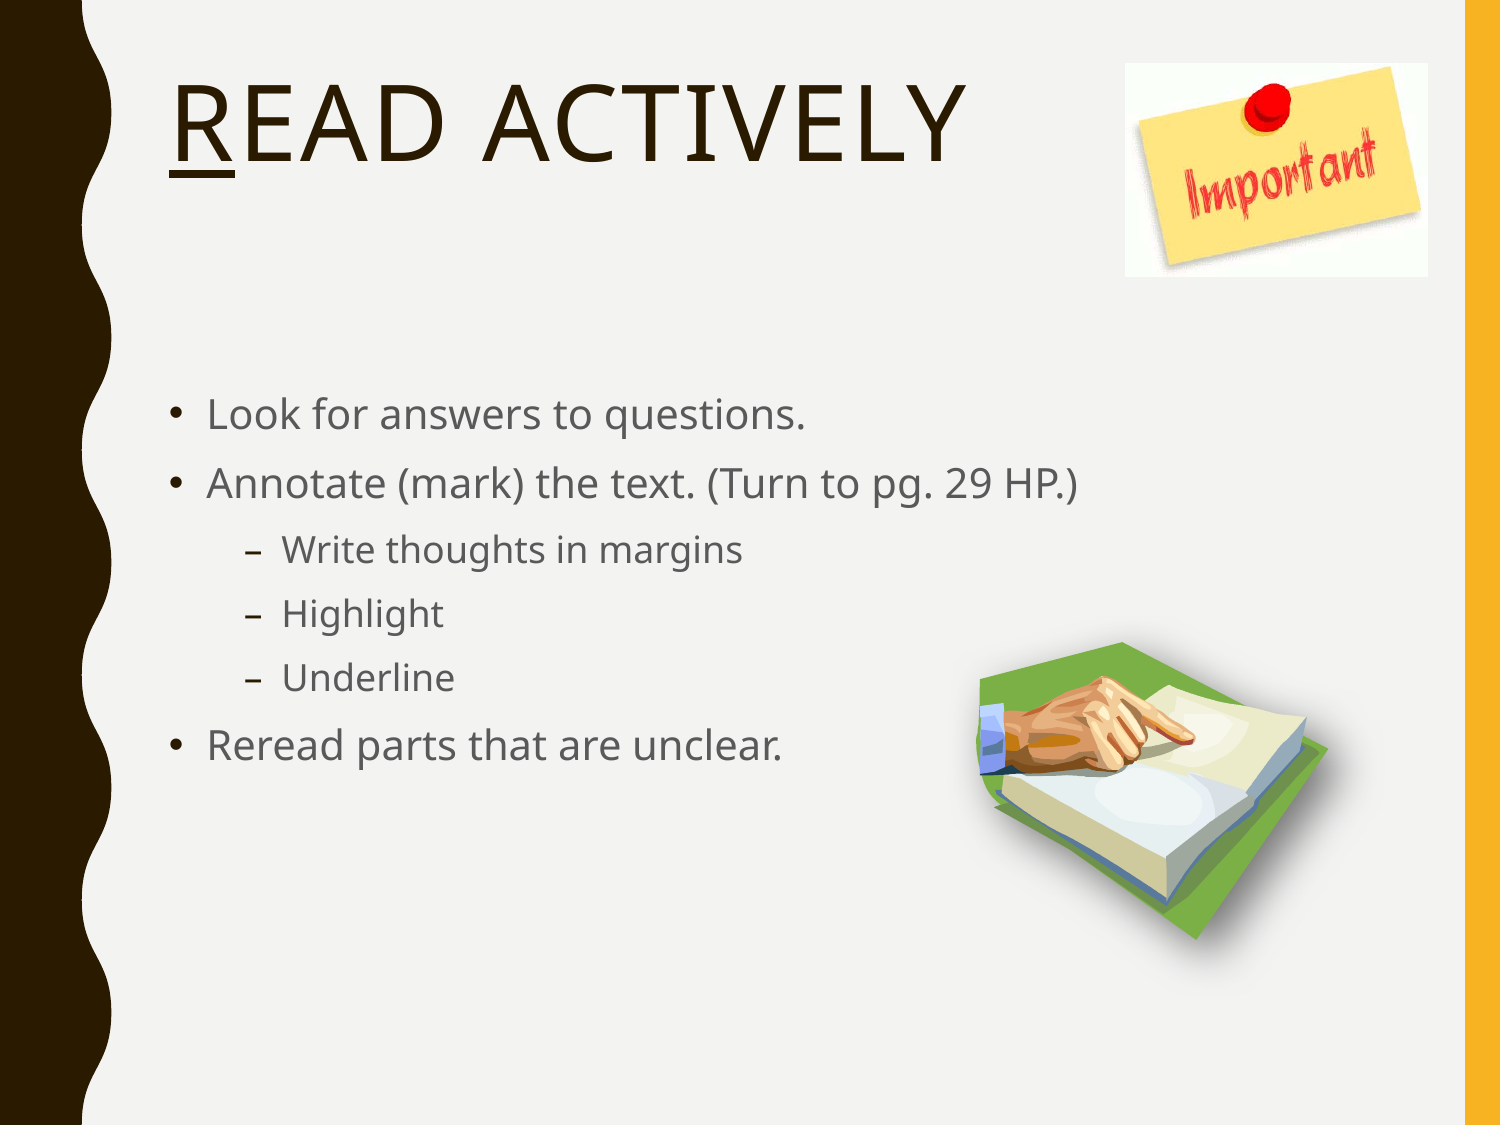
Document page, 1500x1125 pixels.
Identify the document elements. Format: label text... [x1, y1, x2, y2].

picture [1124, 63, 1428, 277]
list Look for answers to questions. Annotate (mark) the text. (Turn to pg. 29 HP.) Write thoughts in margins Highlight Underline Reread parts that are unclear. [154, 375, 1407, 965]
title Read Actively [154, 62, 1407, 308]
picture [974, 637, 1334, 945]
